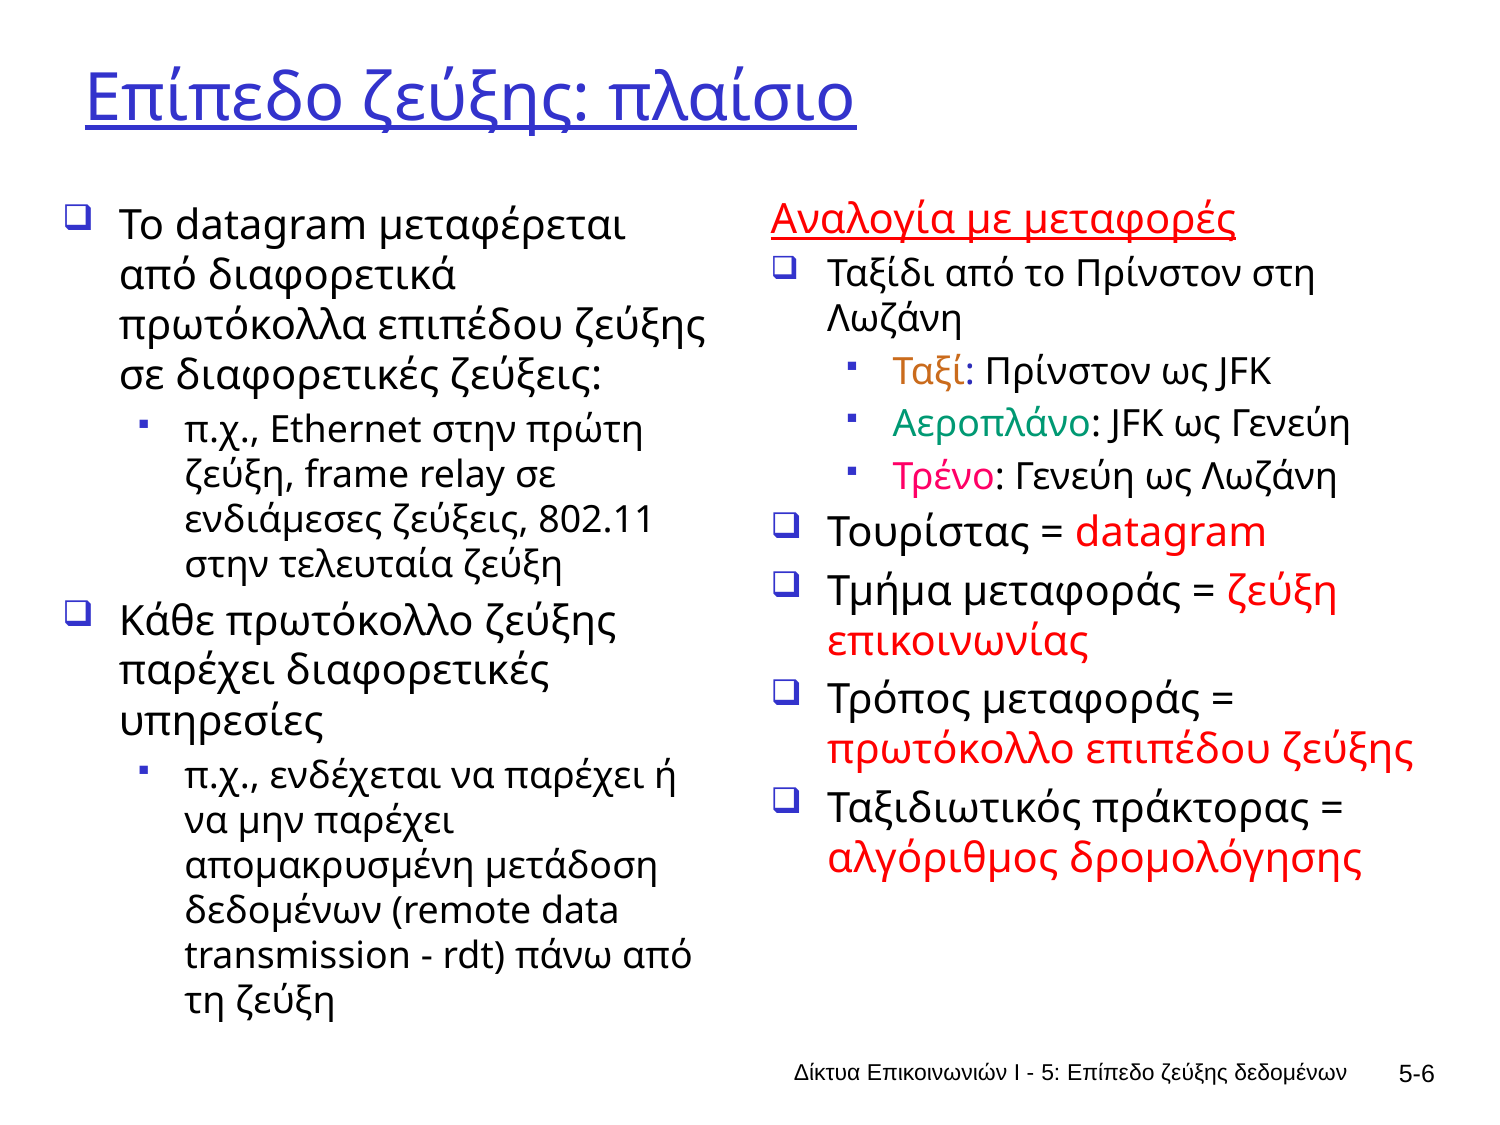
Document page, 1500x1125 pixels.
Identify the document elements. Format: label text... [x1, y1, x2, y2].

list Αναλογία με μεταφορές Ταξίδι από το Πρίνστον στη Λωζάνη Ταξί: Πρίνστον ως JFK Αεροπλάνο: JFK ως Γενεύη Τρένο: Γενεύη ως Λωζάνη Τουρίστας = datagram Τμήμα μεταφοράς = ζεύξη επικοινωνίας Τρόπος μεταφοράς = πρωτόκολλο επιπέδου ζεύξης Ταξιδιωτικός πράκτορας = αλγόριθμος δρομολόγησης [755, 184, 1443, 948]
footer Δίκτυα Επικοινωνιών Ι - 5: Επίπεδο ζεύξης δεδομένων [635, 1049, 1363, 1125]
title Επίπεδο ζεύξης: πλαίσιο [69, 0, 1345, 188]
slide_number 5-6 [1363, 1049, 1451, 1125]
list Το datagram μεταφέρεται από διαφορετικά πρωτόκολλα επιπέδου ζεύξης σε διαφορετικές ζεύξεις: π.χ., Ethernet στην πρώτη ζεύξη, frame relay σε ενδιάμεσες ζεύξεις, 802.11 στην τελευταία ζεύξη Κάθε πρωτόκολλο ζεύξης παρέχει διαφορετικές υπηρεσίες π.χ., ενδέχεται να παρέχει ή να μην παρέχει απομακρυσμένη μετάδοση δεδομένων (remote data transmission - rdt) πάνω από τη ζεύξη [47, 189, 729, 1037]
